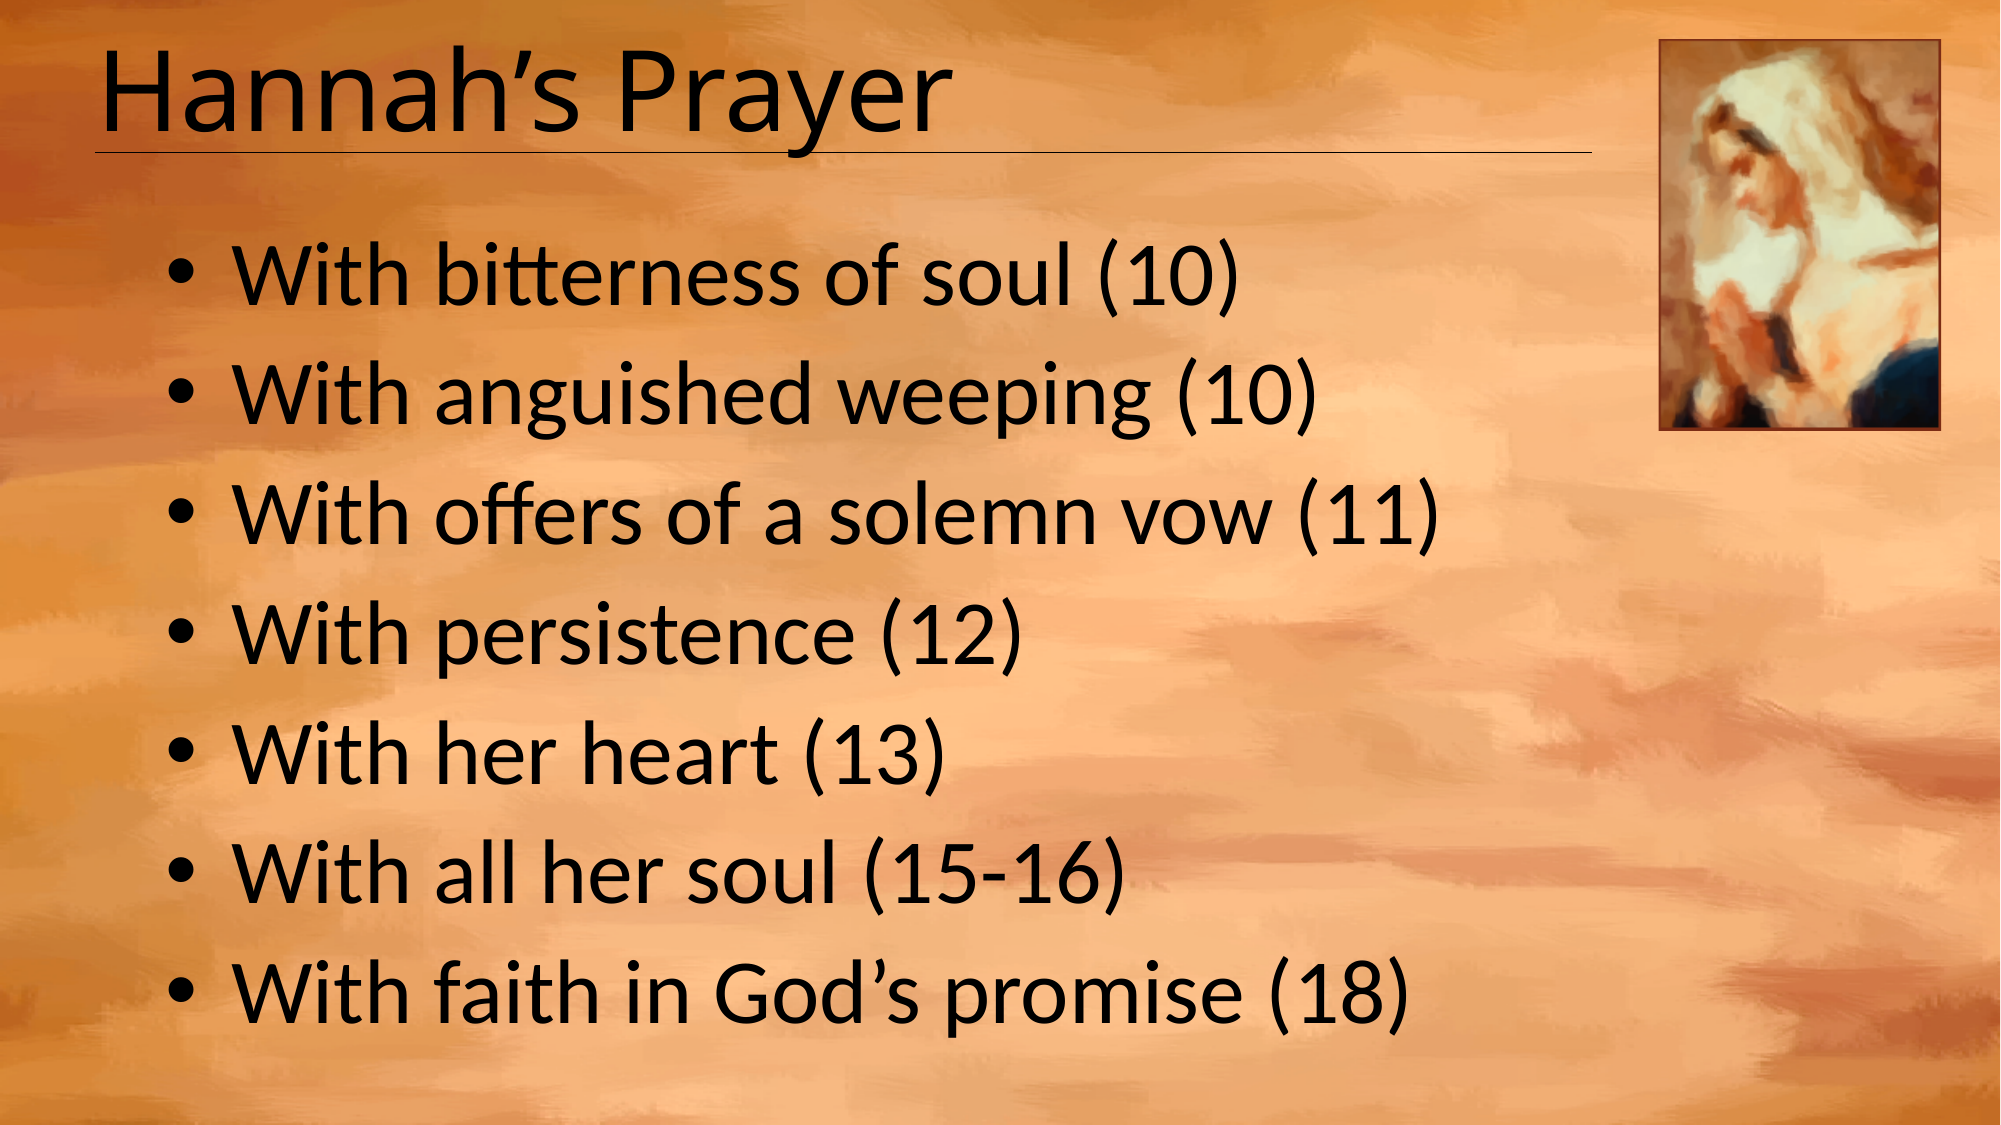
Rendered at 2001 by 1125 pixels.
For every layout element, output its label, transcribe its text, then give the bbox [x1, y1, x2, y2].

picture [0, 0, 2001, 1125]
list With bitterness of soul (10) With anguished weeping (10) With offers of a solemn vow (11) With persistence (12) With her heart (13) With all her soul (15-16) With faith in God’s promise (18) [150, 218, 1903, 1086]
title Hannah’s Prayer [81, 0, 1432, 191]
